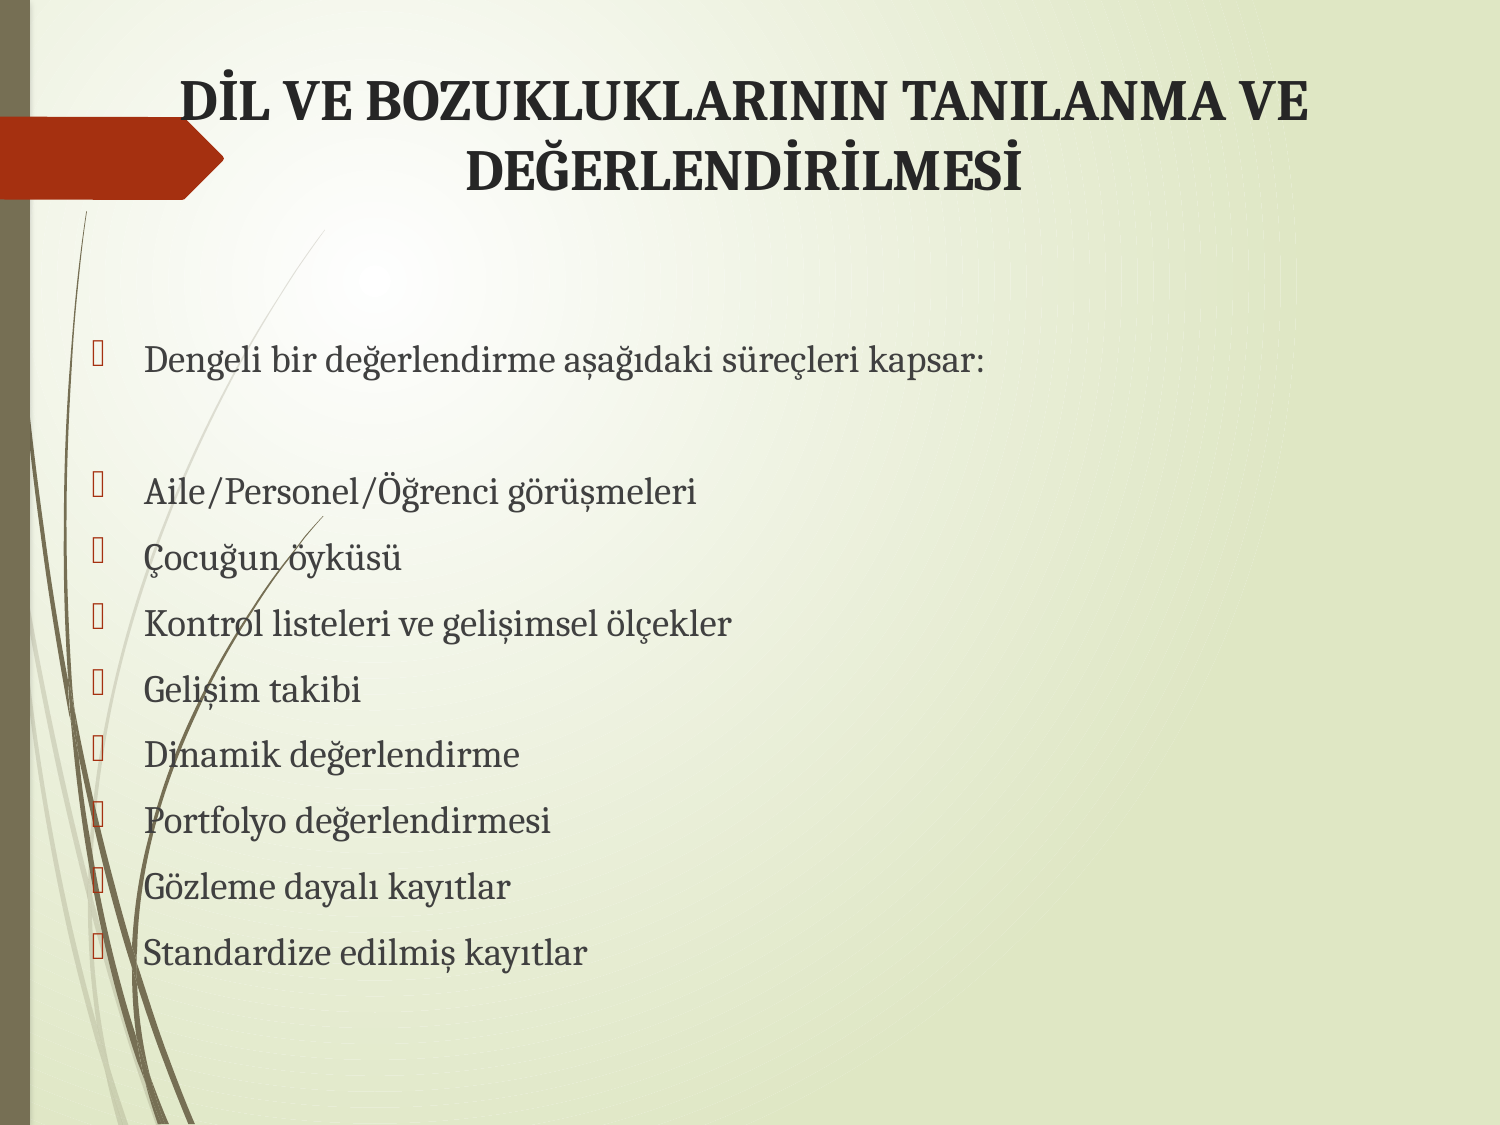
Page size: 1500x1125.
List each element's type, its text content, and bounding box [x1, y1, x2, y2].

list Dengeli bir değerlendirme aşağıdaki süreçleri kapsar: Aile/Personel/Öğrenci görüşmeleri Çocuğun öyküsü Kontrol listeleri ve gelişimsel ölçekler Gelişim takibi Dinamik değerlendirme Portfolyo değerlendirmesi Gözleme dayalı kayıtlar Standardize edilmiş kayıtlar [76, 326, 1128, 983]
title DİL VE BOZUKLUKLARININ TANILANMA VE DEĞERLENDİRİLMESİ [76, 54, 1412, 185]
